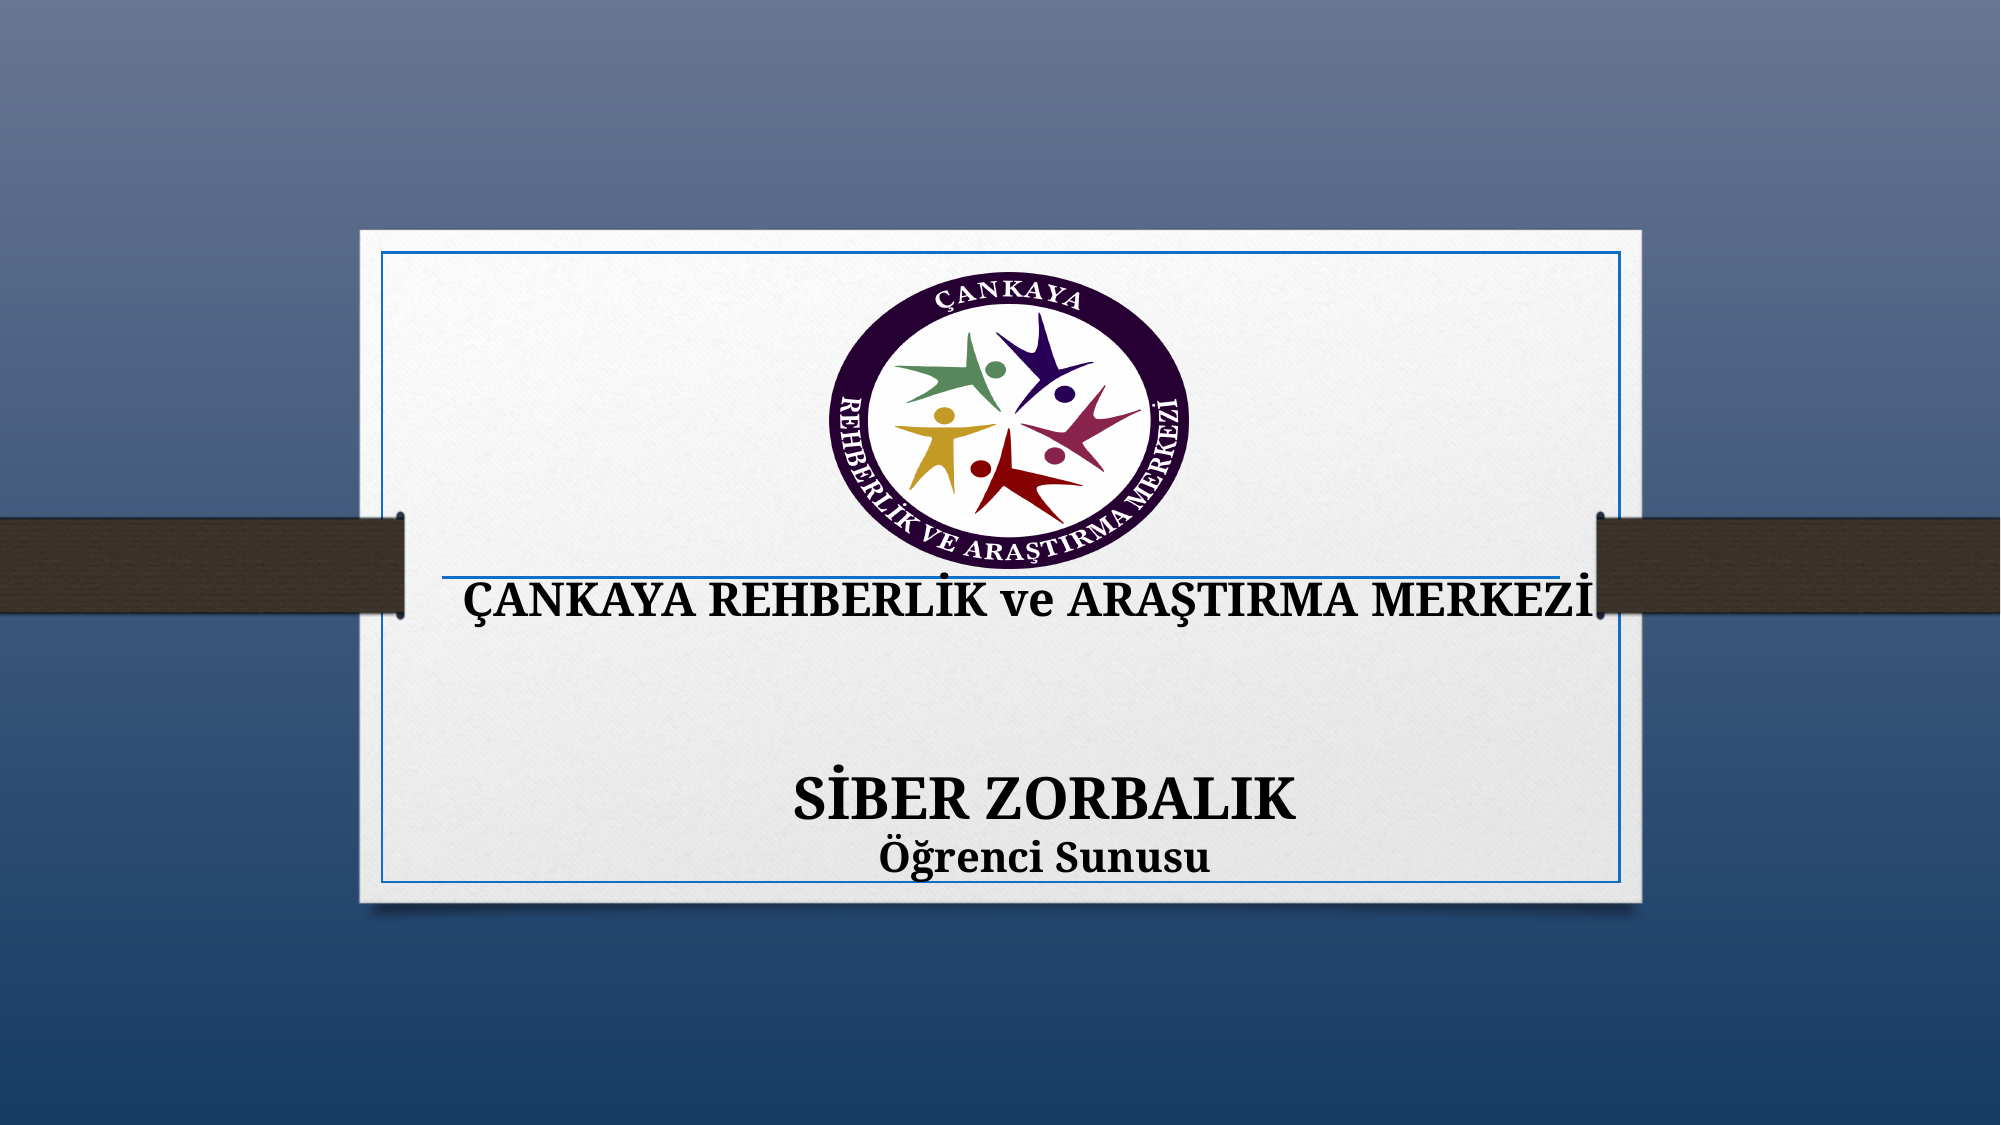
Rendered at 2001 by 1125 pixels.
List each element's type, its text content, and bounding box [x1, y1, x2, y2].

subtitle ÇANKAYA REHBERLİK ve ARAŞTIRMA MERKEZİ [432, 511, 1626, 664]
title SİBER ZORBALIK Öğrenci Sunusu [485, 683, 1604, 889]
picture [0, 0, 2001, 1125]
